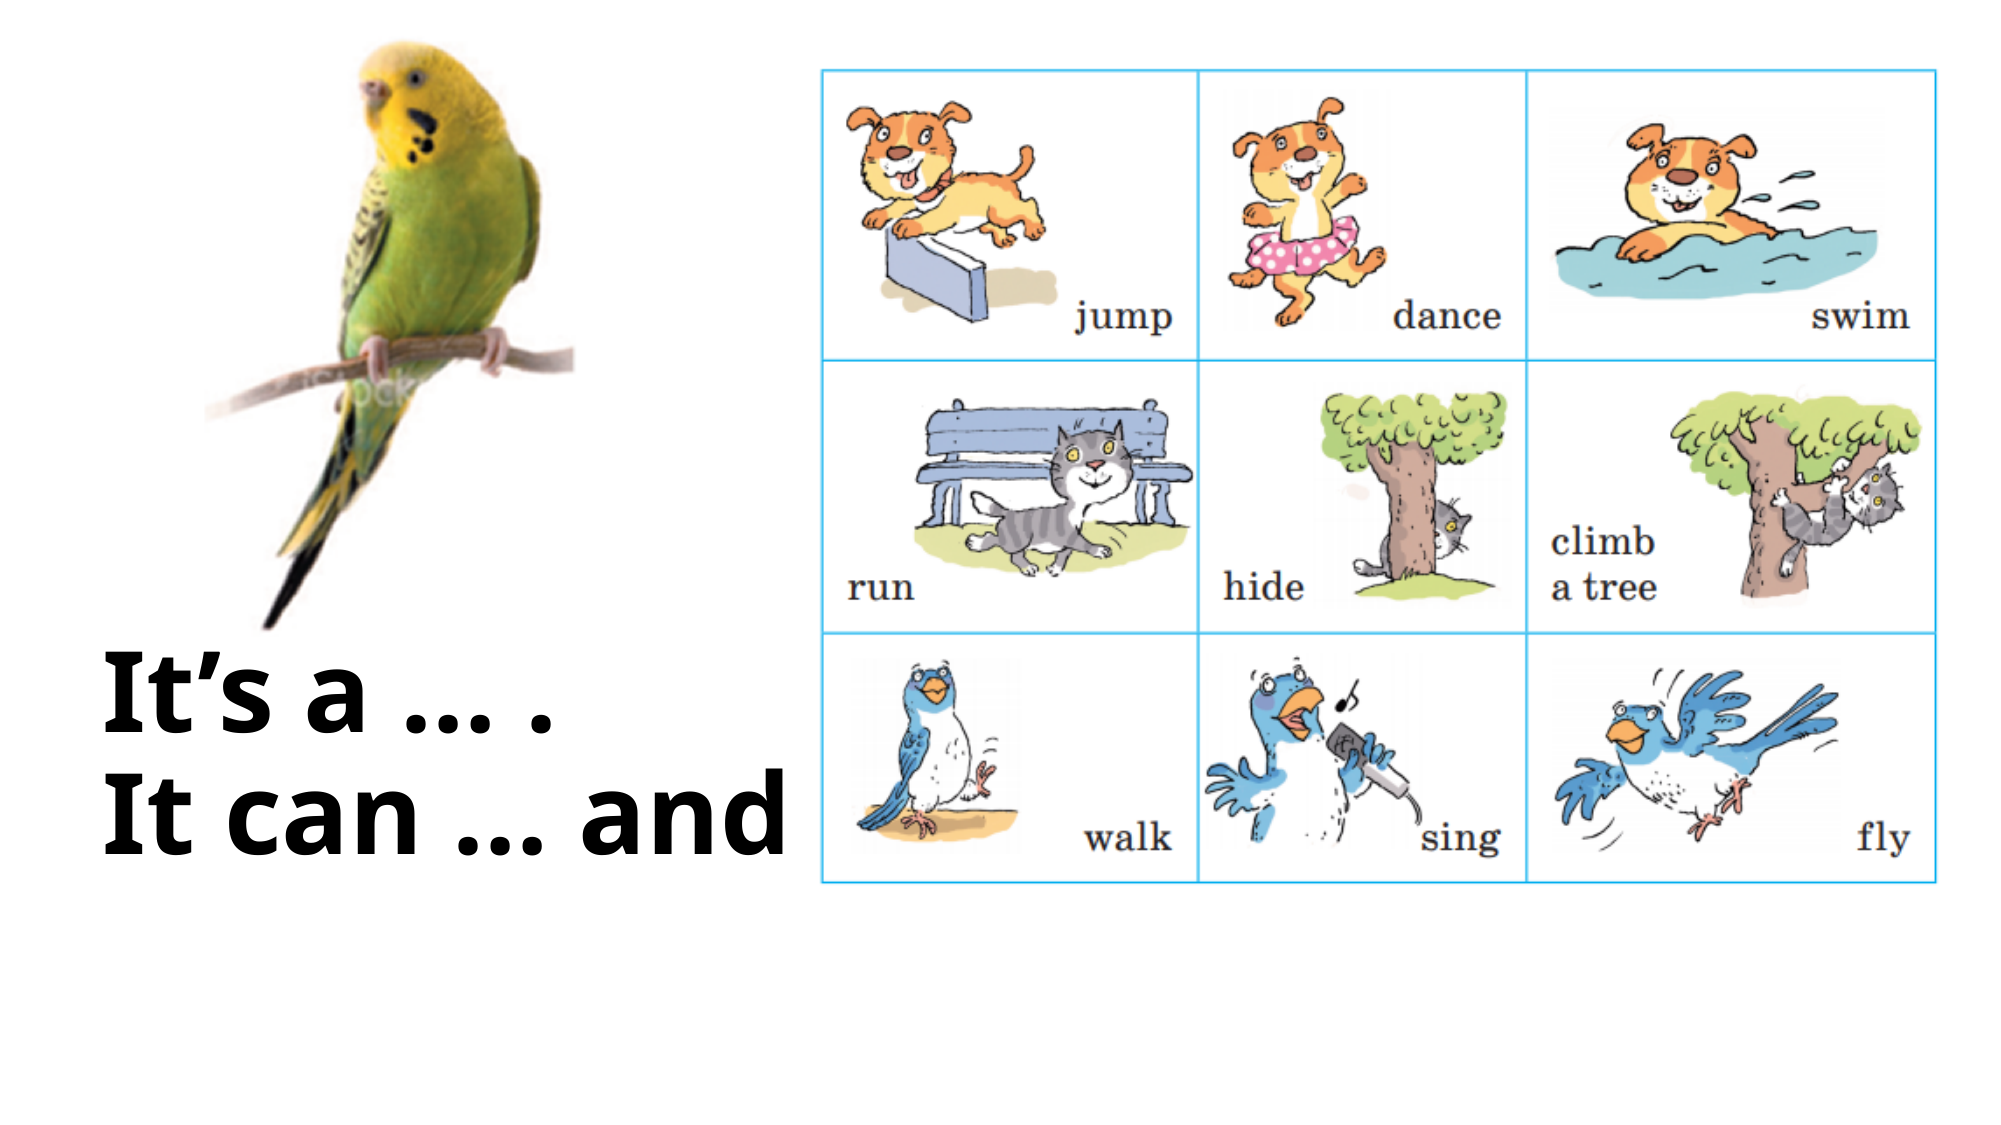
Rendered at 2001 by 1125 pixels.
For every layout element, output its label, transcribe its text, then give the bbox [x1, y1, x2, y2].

picture [171, 31, 606, 649]
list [803, 59, 1956, 903]
title It’s a … . It can … and … . [87, 648, 803, 866]
